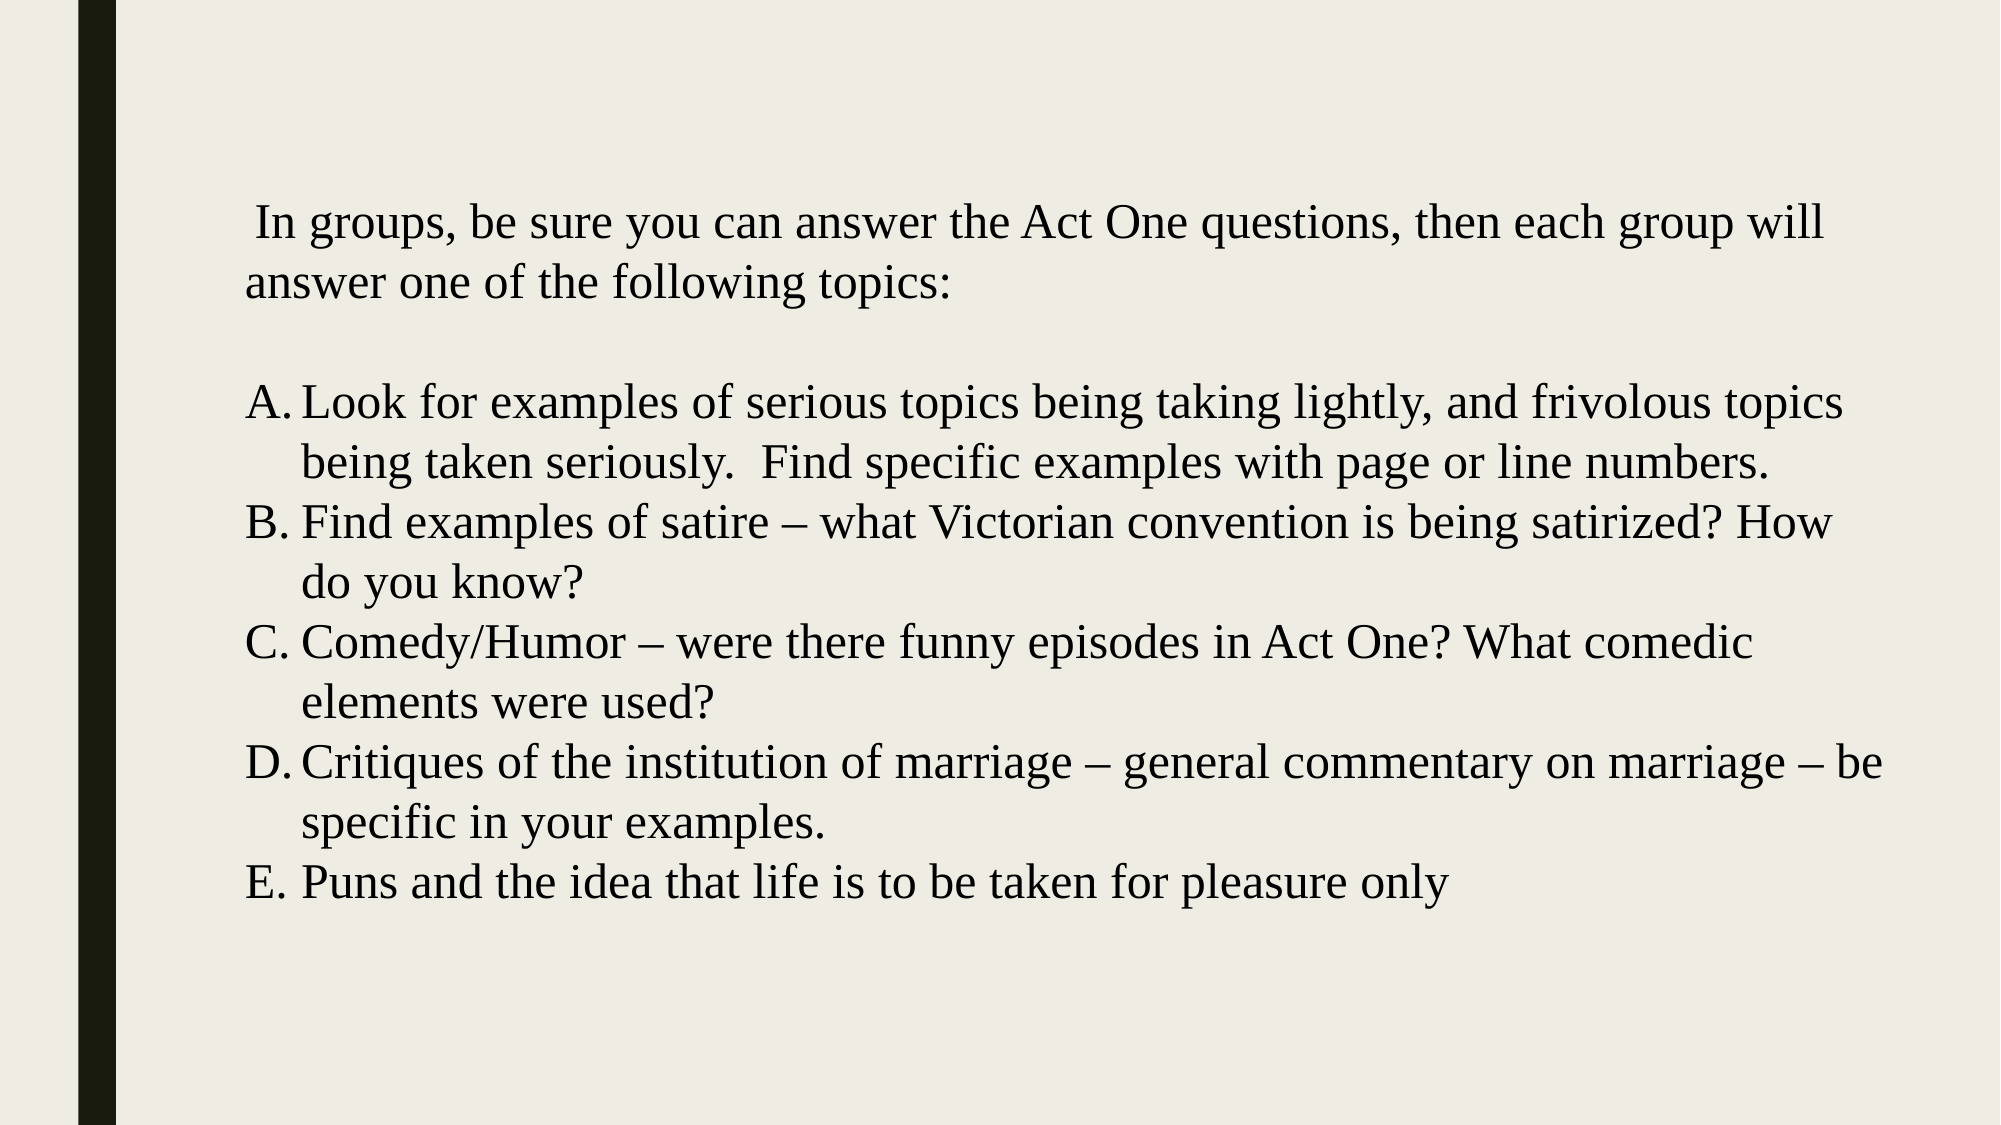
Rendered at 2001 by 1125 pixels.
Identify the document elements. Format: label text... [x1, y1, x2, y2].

text_box In groups, be sure you can answer the Act One questions, then each group will answer one of the following topics: Look for examples of serious topics being taking lightly, and frivolous topics being taken seriously. Find specific examples with page or line numbers. Find examples of satire – what Victorian convention is being satirized? How do you know? Comedy/Humor – were there funny episodes in Act One? What comedic elements were used? Critiques of the institution of marriage – general commentary on marriage – be specific in your examples. Puns and the idea that life is to be taken for pleasure only [230, 180, 1907, 916]
